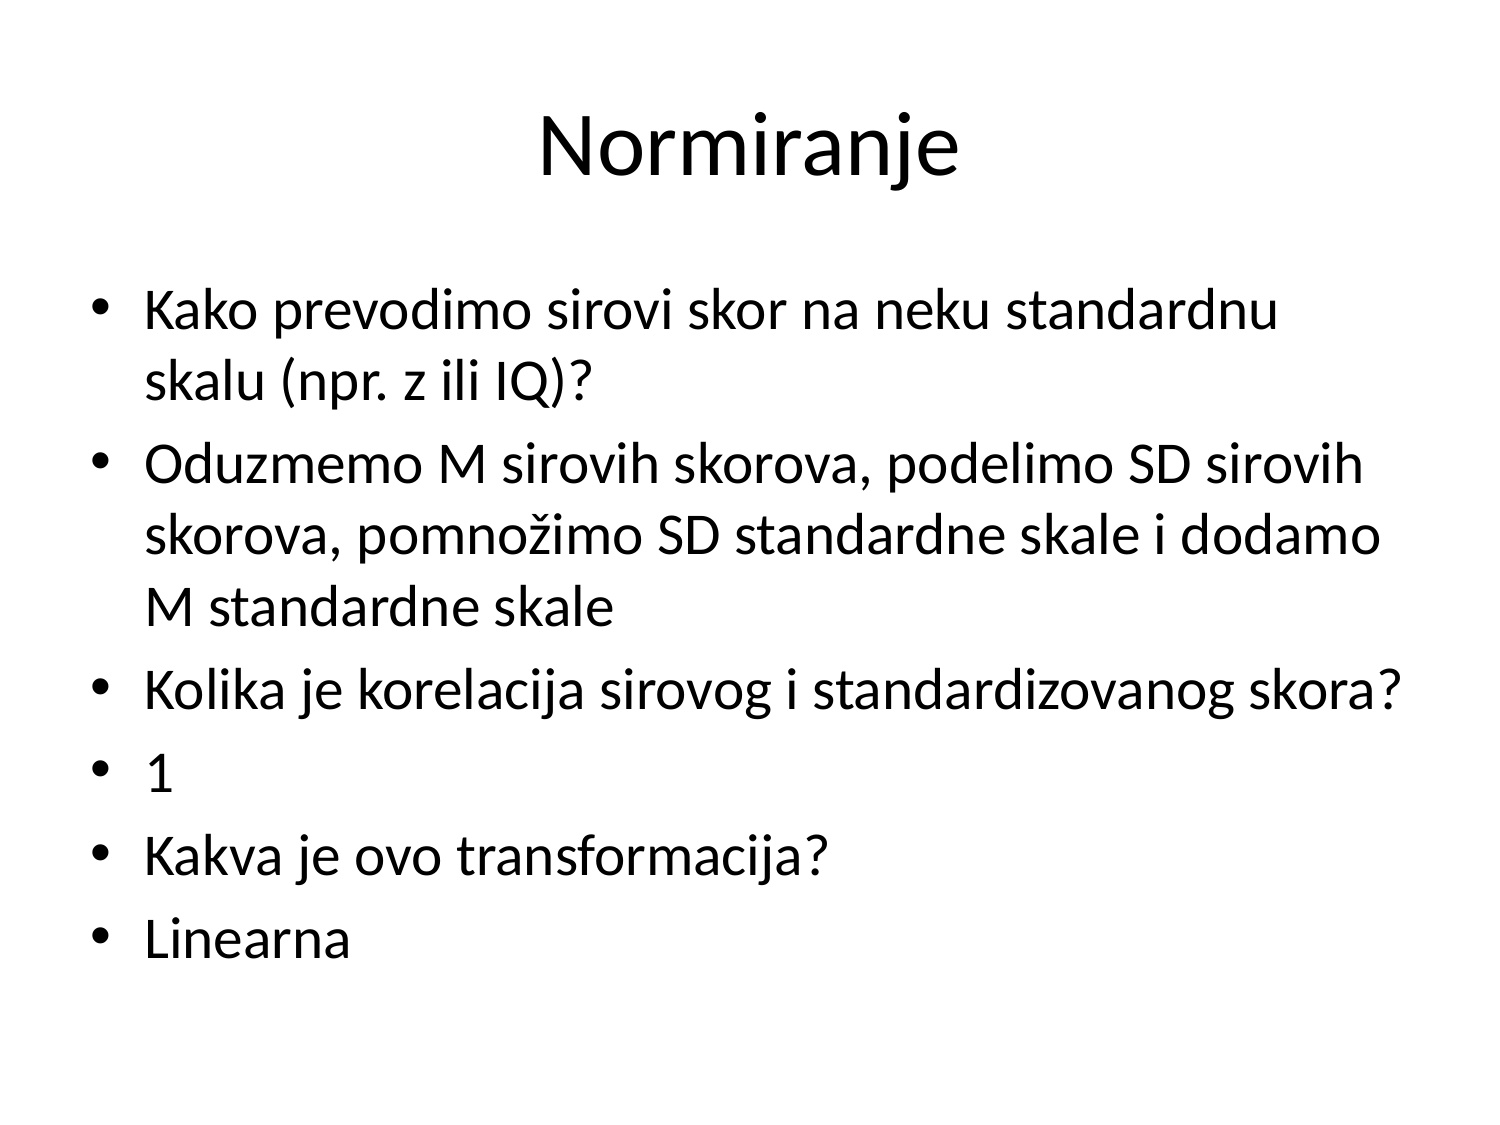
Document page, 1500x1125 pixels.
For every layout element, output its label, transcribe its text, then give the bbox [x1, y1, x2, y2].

title Normiranje [75, 45, 1425, 233]
list Kako prevodimo sirovi skor na neku standardnu skalu (npr. z ili IQ)? Oduzmemo M sirovih skorova, podelimo SD sirovih skorova, pomnožimo SD standardne skale i dodamo M standardne skale Kolika je korelacija sirovog i standardizovanog skora? 1 Kakva je ovo transformacija? Linearna [75, 262, 1425, 1005]
